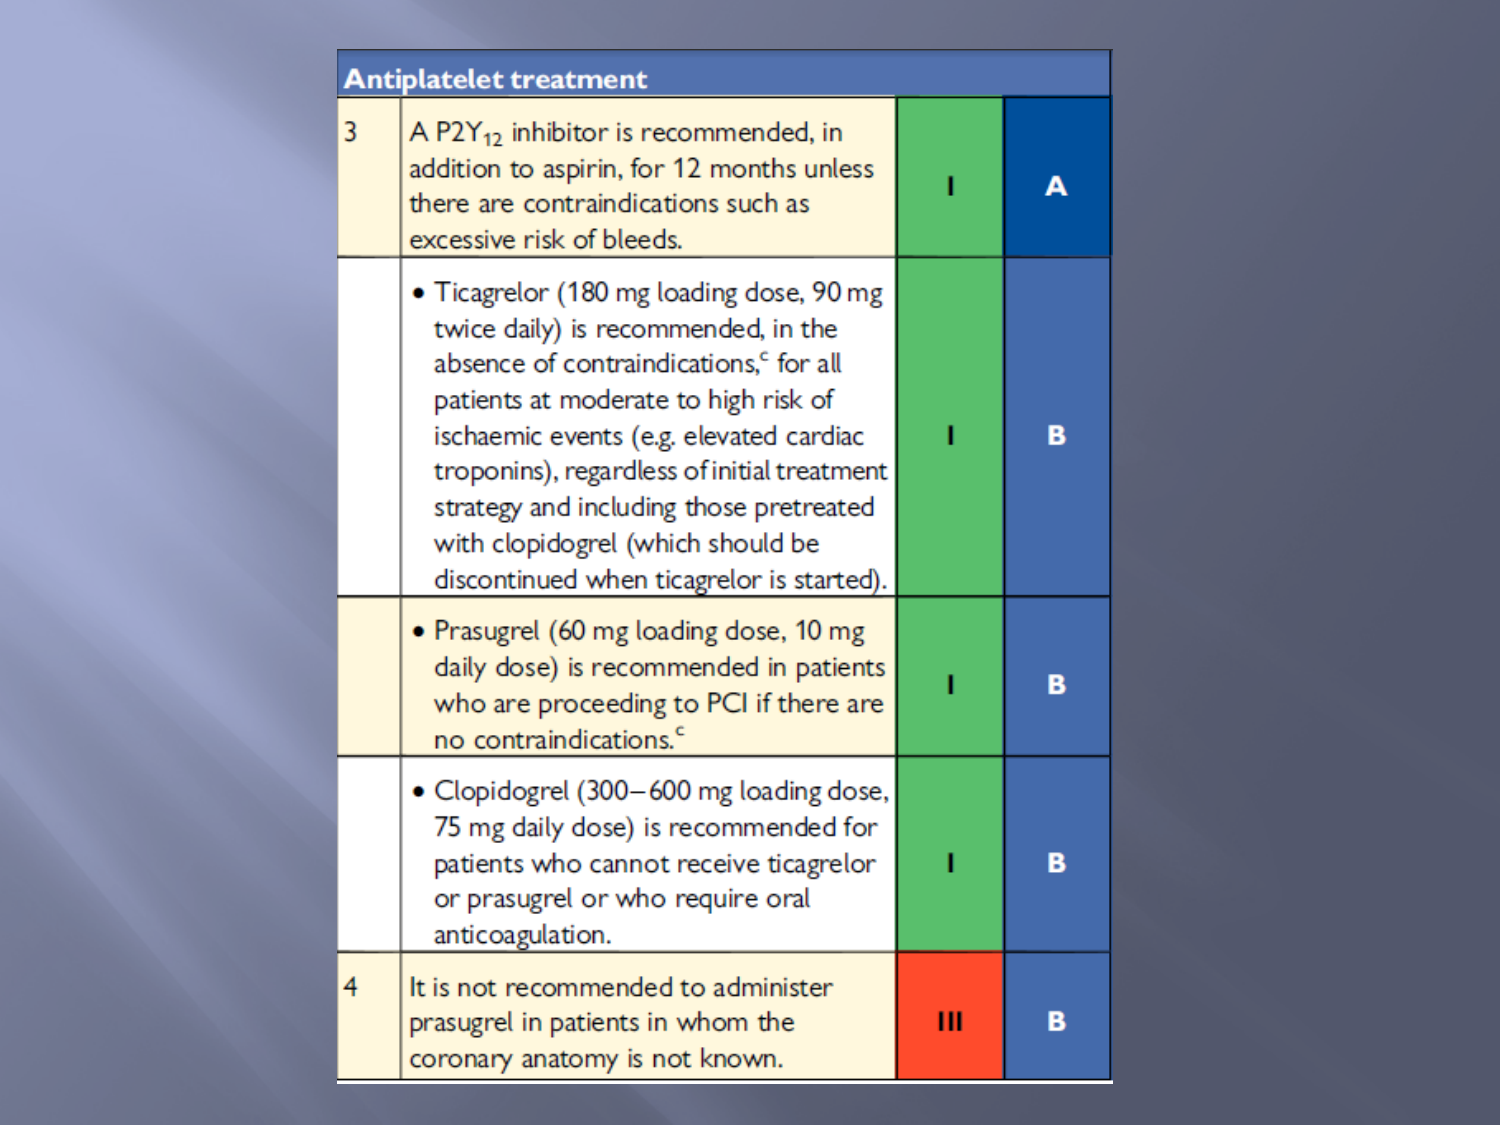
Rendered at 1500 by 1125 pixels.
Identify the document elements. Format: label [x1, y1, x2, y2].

picture [337, 49, 1113, 1085]
